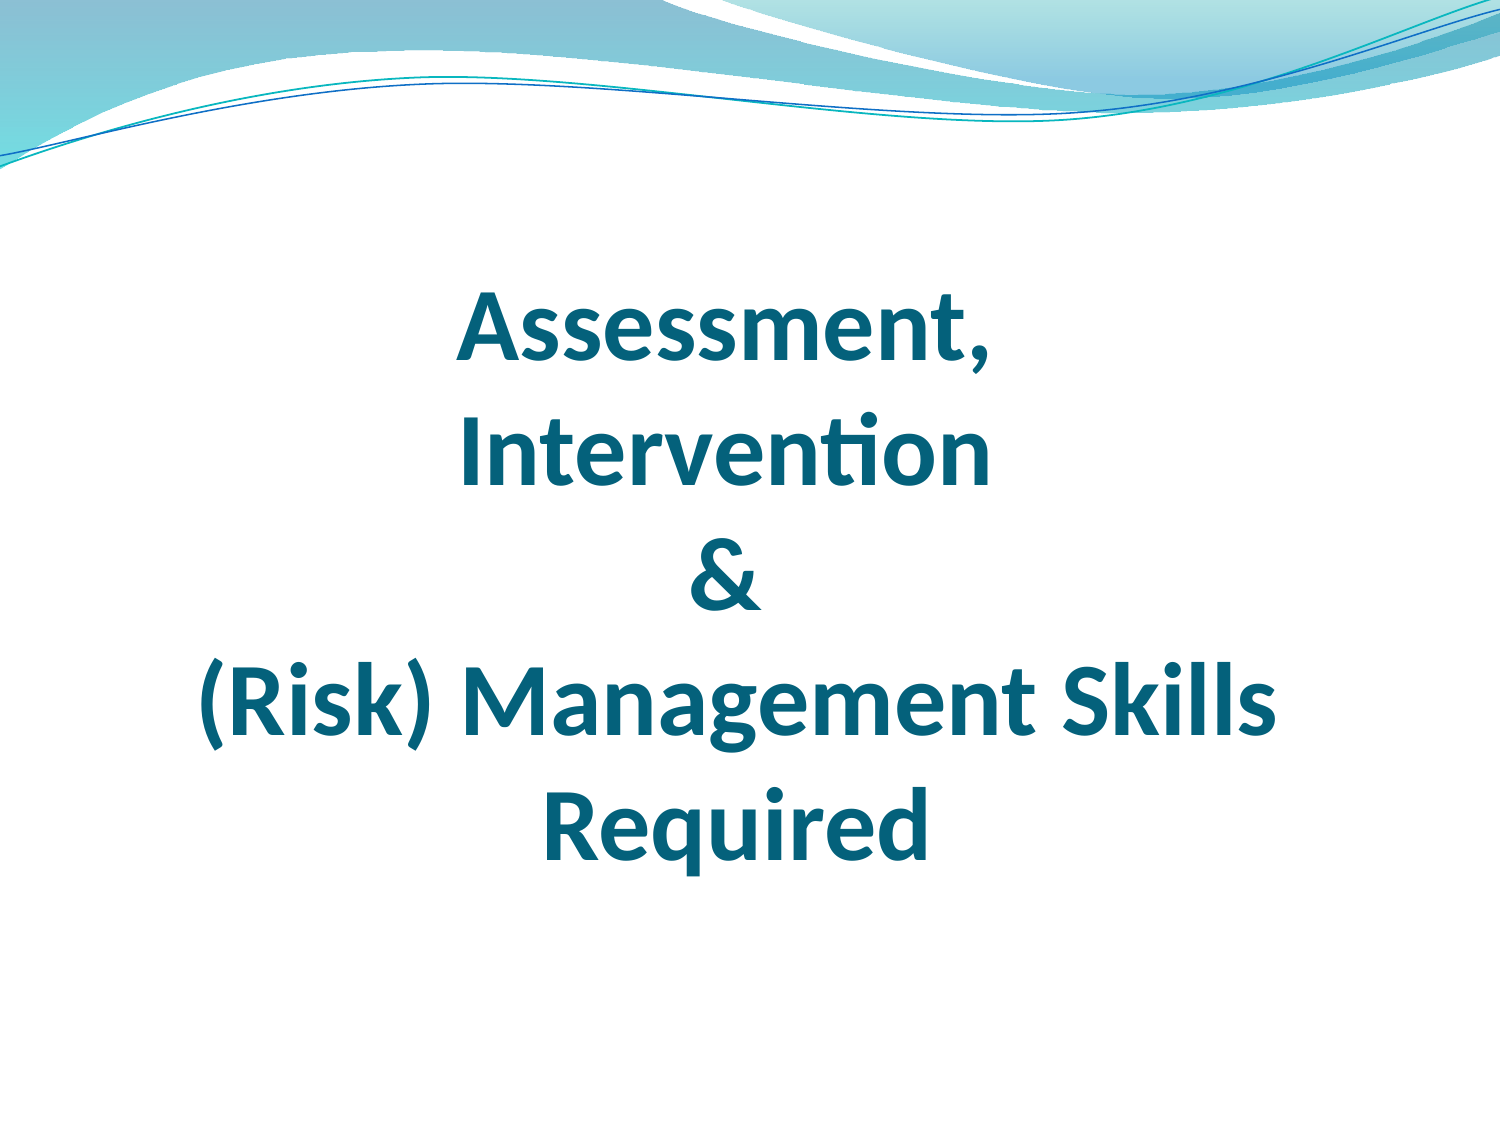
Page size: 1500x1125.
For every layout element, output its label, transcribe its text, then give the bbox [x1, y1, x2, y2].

title Assessment, Intervention & (Risk) Management Skills Required [74, 148, 1400, 882]
